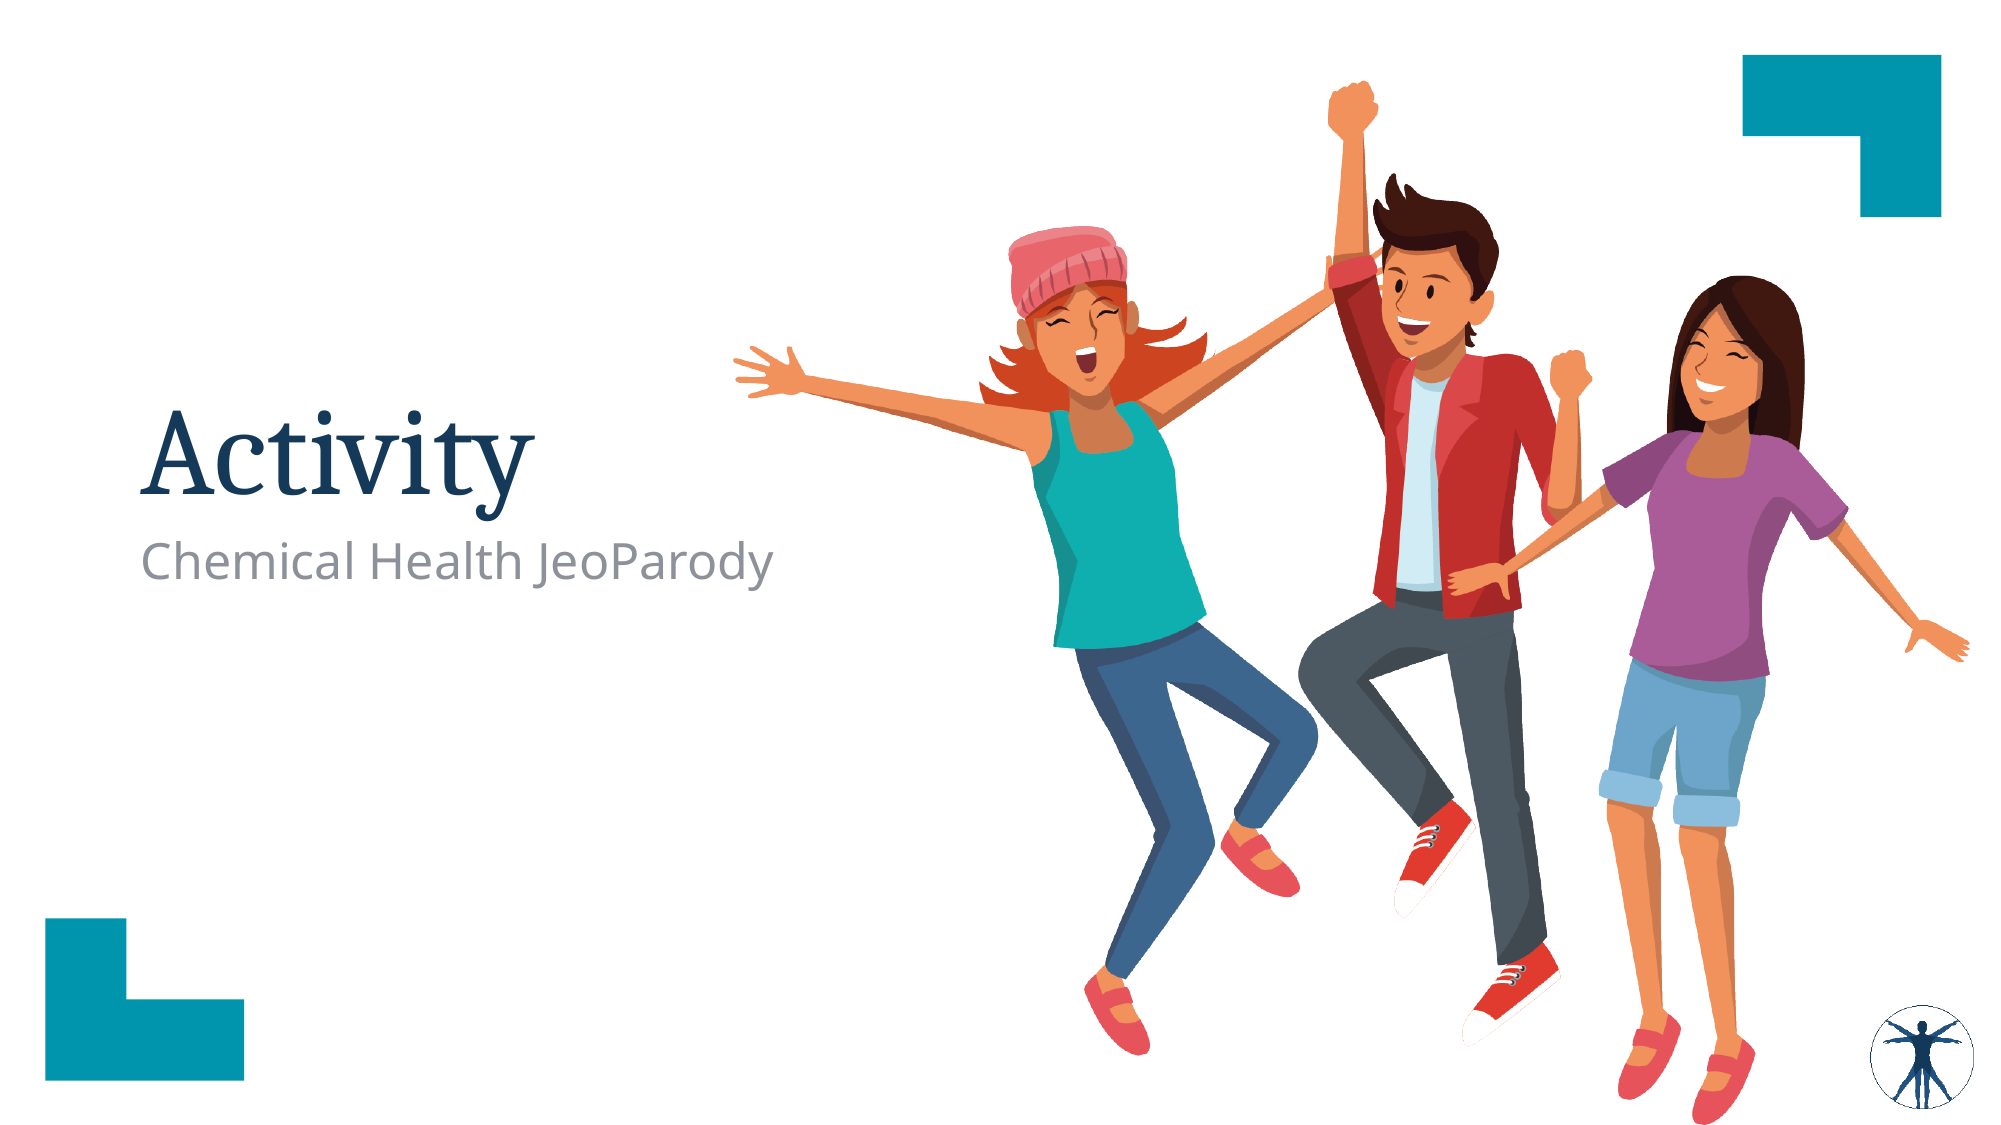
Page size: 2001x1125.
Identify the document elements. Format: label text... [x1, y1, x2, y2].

picture [733, 80, 1974, 1125]
list Chemical Health JeoParody [125, 528, 733, 775]
title Activity [125, 60, 1460, 528]
